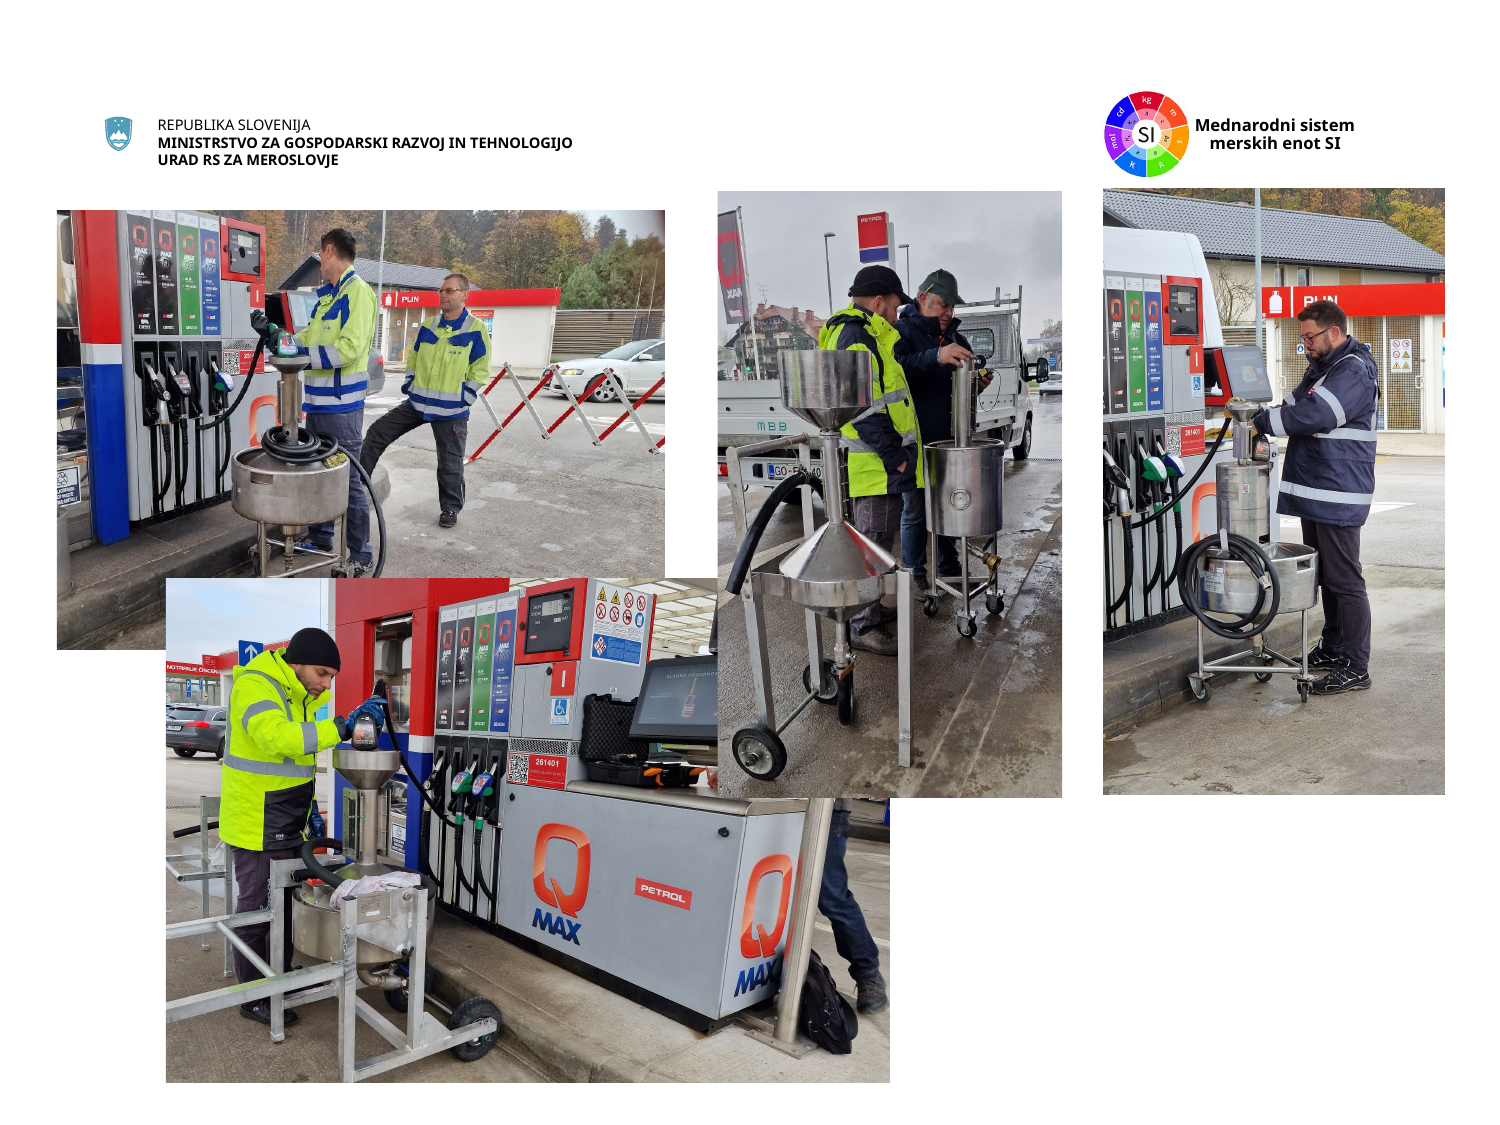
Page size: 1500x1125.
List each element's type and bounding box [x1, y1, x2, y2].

picture [1102, 89, 1191, 179]
picture [56, 190, 1063, 1084]
picture [1103, 188, 1446, 795]
